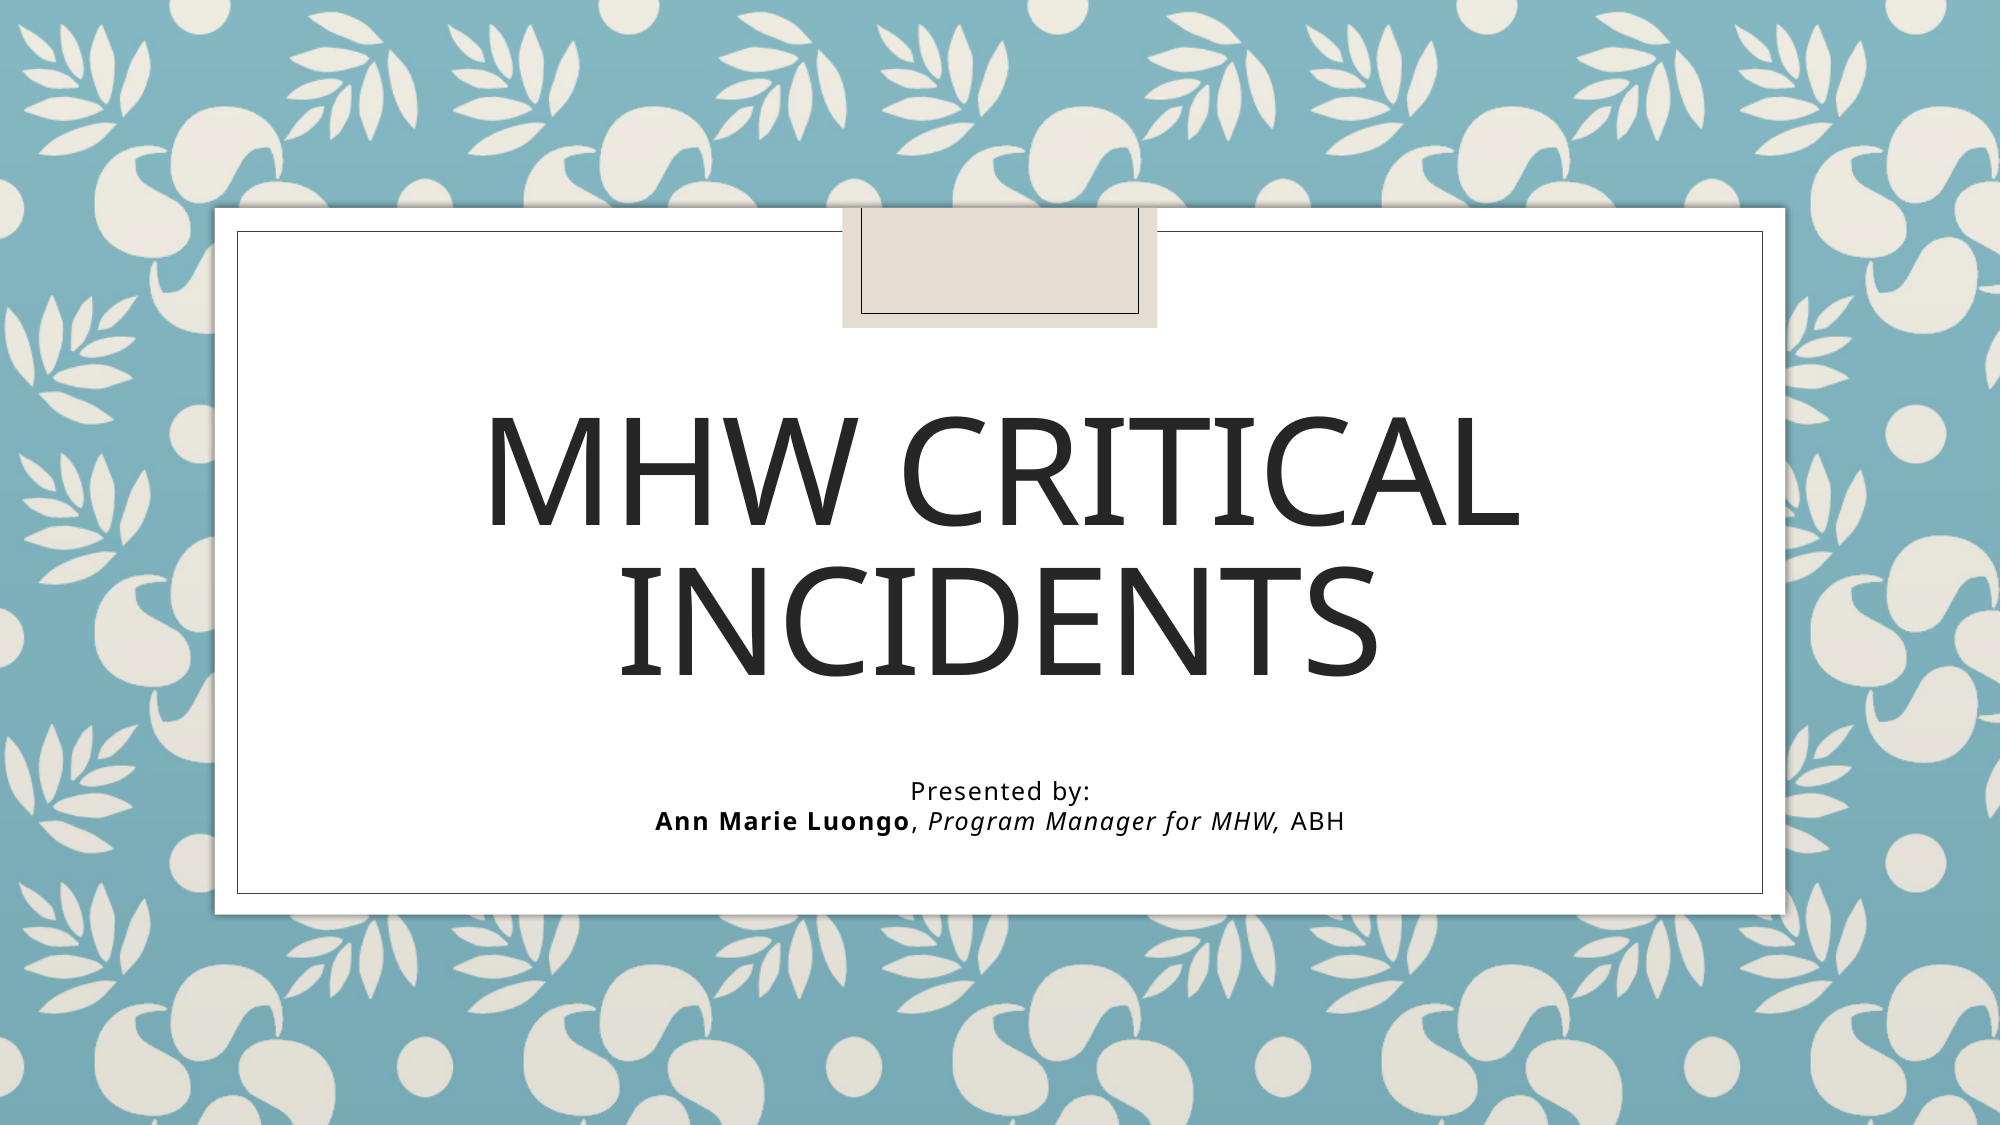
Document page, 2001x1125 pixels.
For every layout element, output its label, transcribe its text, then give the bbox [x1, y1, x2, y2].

title MHW Critical Incidents [256, 343, 1744, 768]
subtitle Presented by: Ann Marie Luongo, Program Manager for MHW, ABH [256, 768, 1745, 844]
